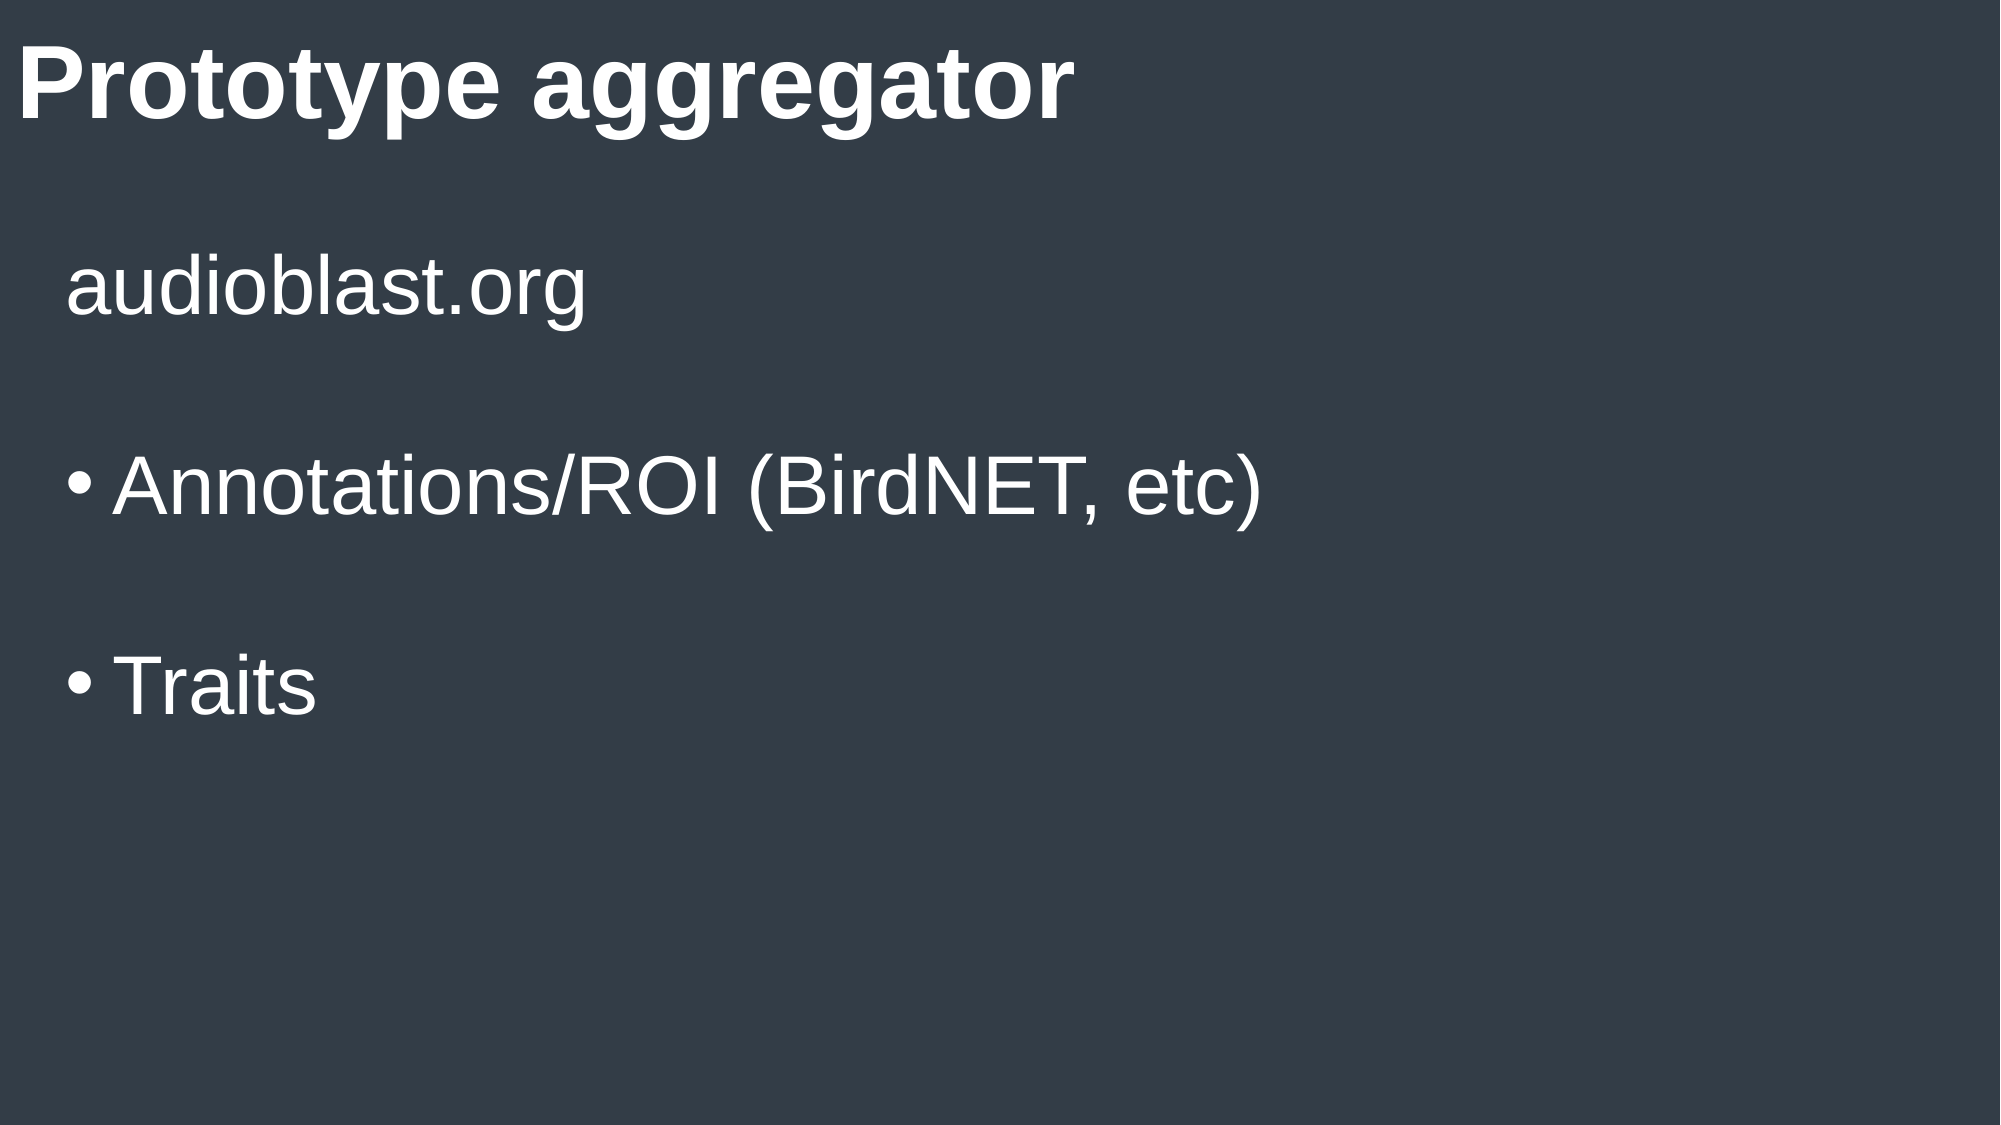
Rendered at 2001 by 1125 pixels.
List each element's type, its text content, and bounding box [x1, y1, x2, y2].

title Prototype aggregator [16, 12, 1947, 136]
text_box audioblast.org Annotations/ROI (BirdNET, etc) Traits [51, 224, 1874, 739]
